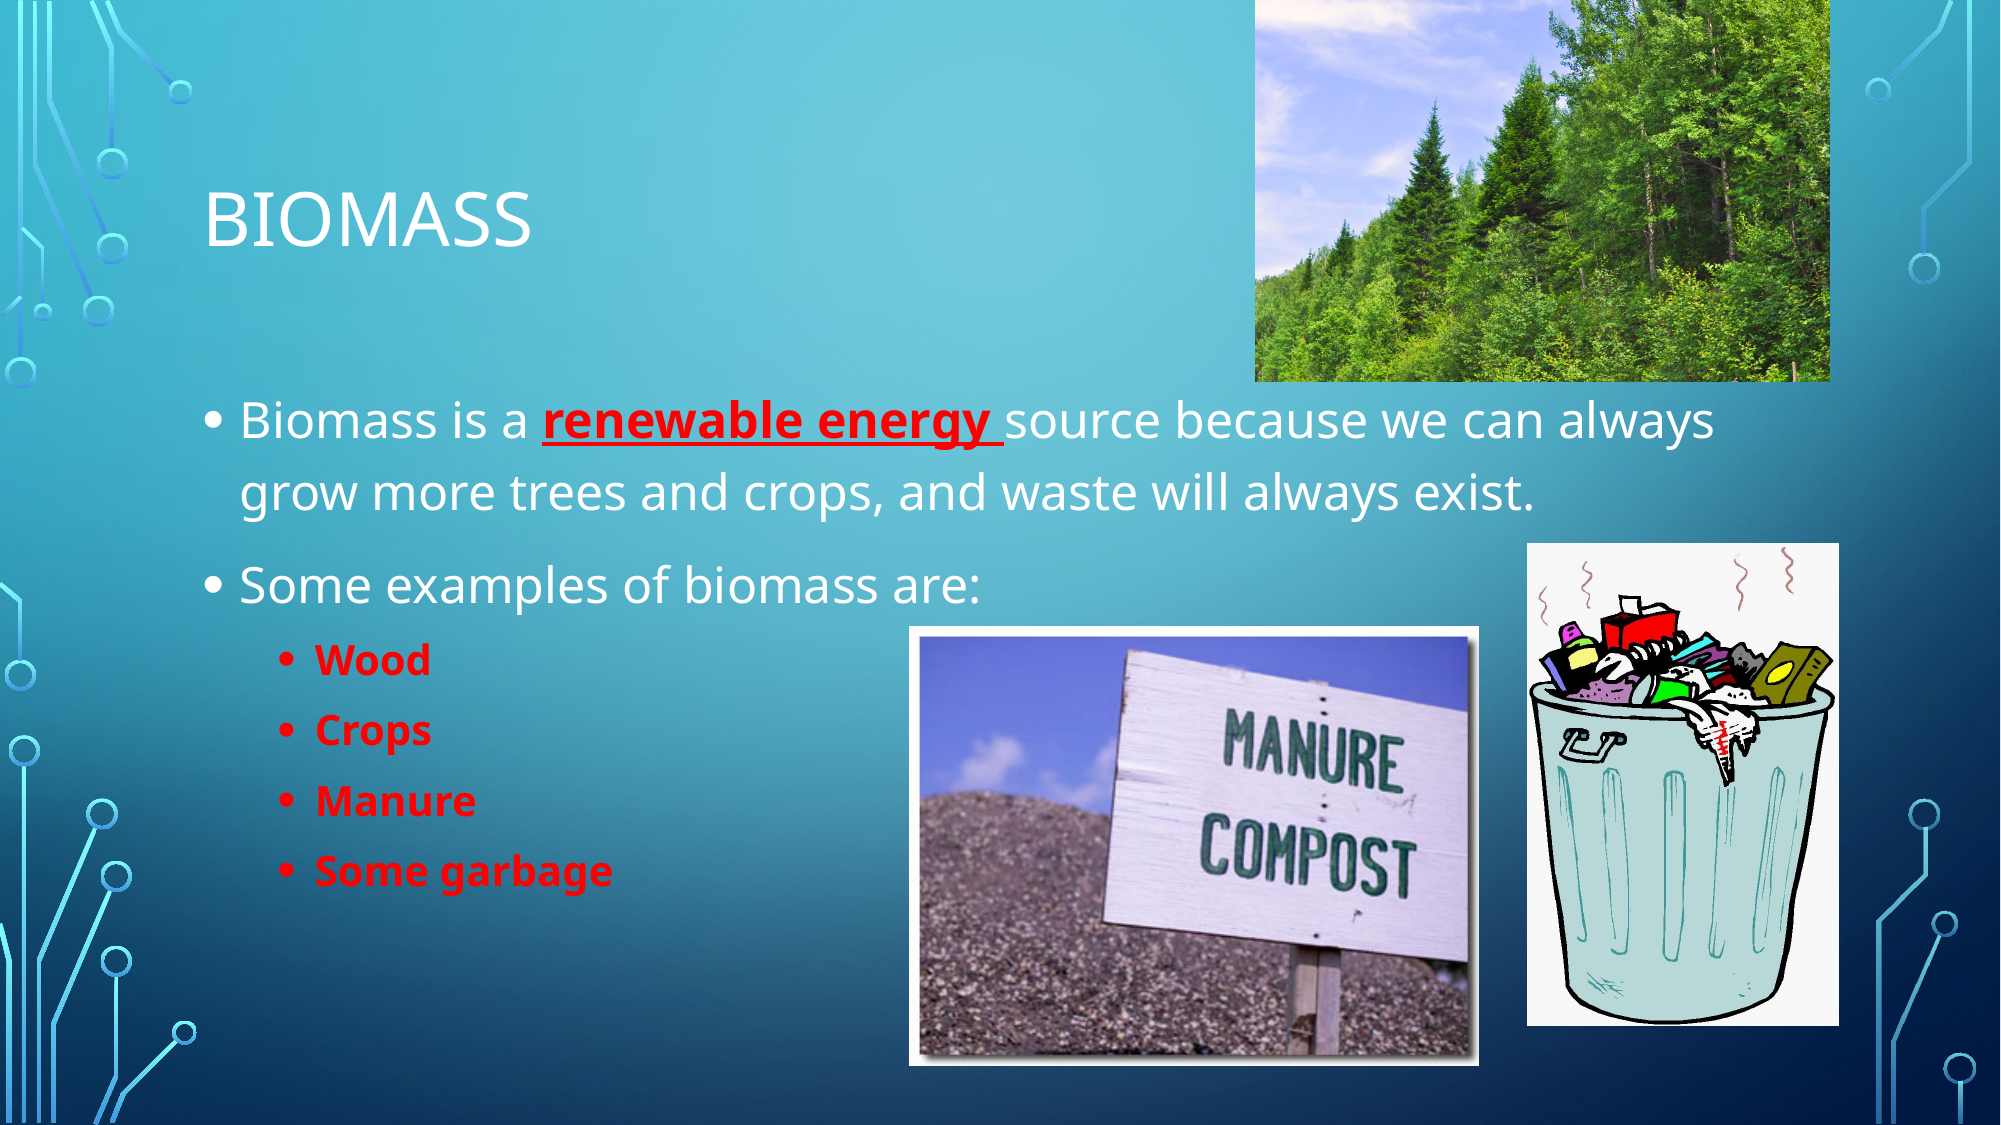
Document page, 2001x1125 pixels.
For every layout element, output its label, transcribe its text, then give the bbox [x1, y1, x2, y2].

title Biomass [187, 101, 1254, 344]
picture [1254, 0, 1830, 382]
picture [1526, 543, 1839, 1026]
list Biomass is a renewable energy source because we can always grow more trees and crops, and waste will always exist. Some examples of biomass are: Wood Crops Manure Some garbage [187, 369, 1813, 950]
picture [909, 626, 1479, 1066]
